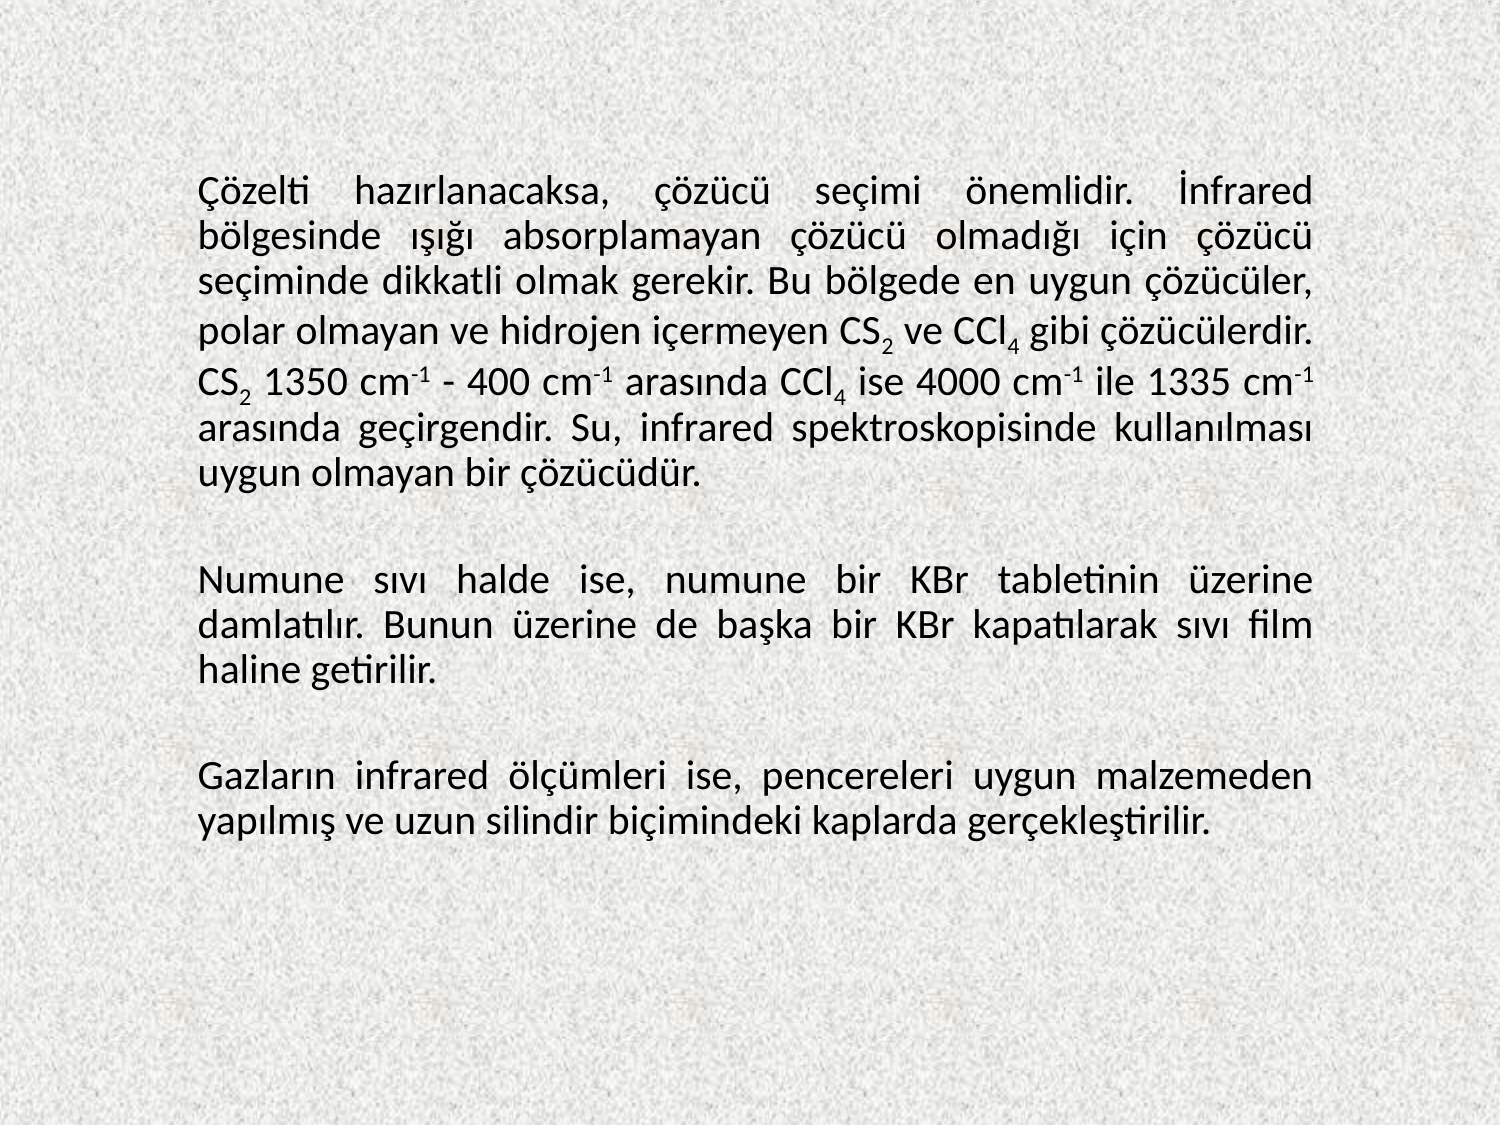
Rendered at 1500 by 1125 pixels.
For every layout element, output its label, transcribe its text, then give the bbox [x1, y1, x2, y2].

text_box Çözelti hazırlanacaksa, çözücü seçimi önemlidir. İnfrared bölgesinde ışığı absorplamayan çözücü olmadığı için çözücü seçiminde dikkatli olmak gerekir. Bu bölgede en uygun çözücüler, polar olmayan ve hidrojen içermeyen CS2 ve CCl4 gibi çözücülerdir. CS2 1350 cm-1 - 400 cm-1 arasında CCl4 ise 4000 cm-1 ile 1335 cm-1 arasında geçirgendir. Su, infrared spektroskopisinde kullanılması uygun olmayan bir çözücüdür. Numune sıvı halde ise, numune bir KBr tabletinin üzerine damlatılır. Bunun üzerine de başka bir KBr kapatılarak sıvı film haline getirilir. Gazların infrared ölçümleri ise, pencereleri uygun malzemeden yapılmış ve uzun silindir biçimindeki kaplarda gerçekleştirilir. [182, 160, 1329, 902]
picture [0, 0, 1500, 1125]
